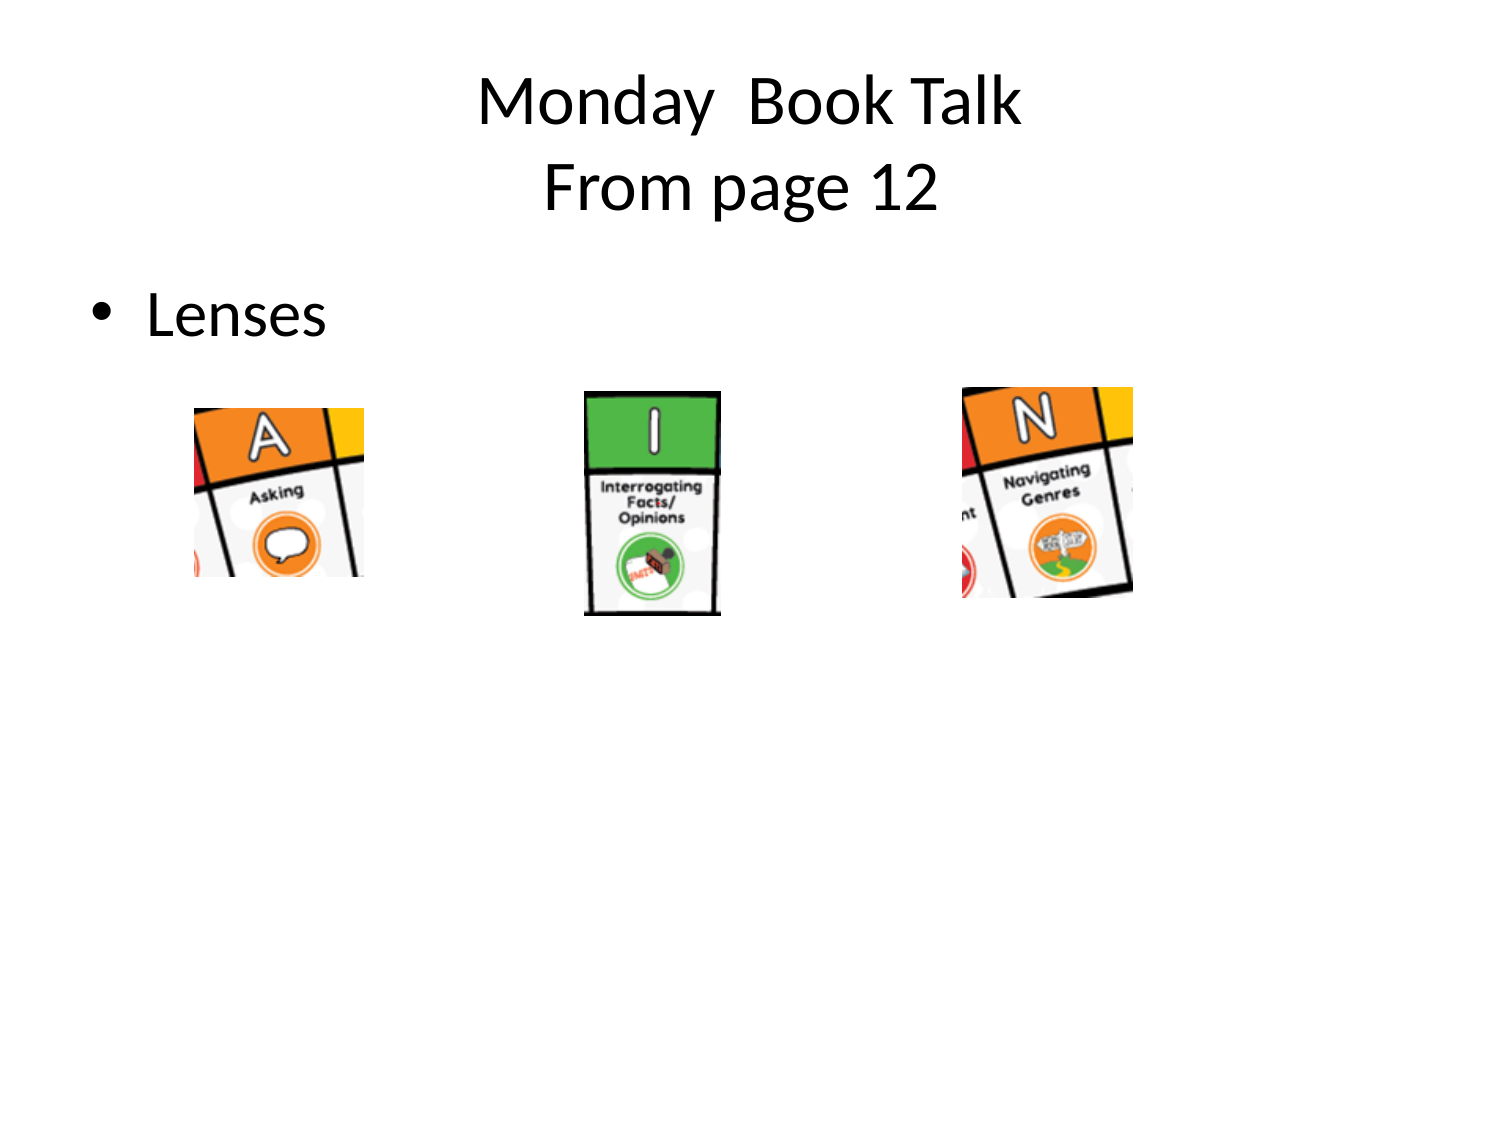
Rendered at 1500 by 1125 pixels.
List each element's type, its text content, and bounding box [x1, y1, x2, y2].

picture [194, 408, 364, 577]
title Monday Book Talk From page 12 [75, 45, 1425, 233]
picture [962, 387, 1134, 598]
picture [584, 391, 721, 616]
list Lenses [75, 262, 1425, 1005]
